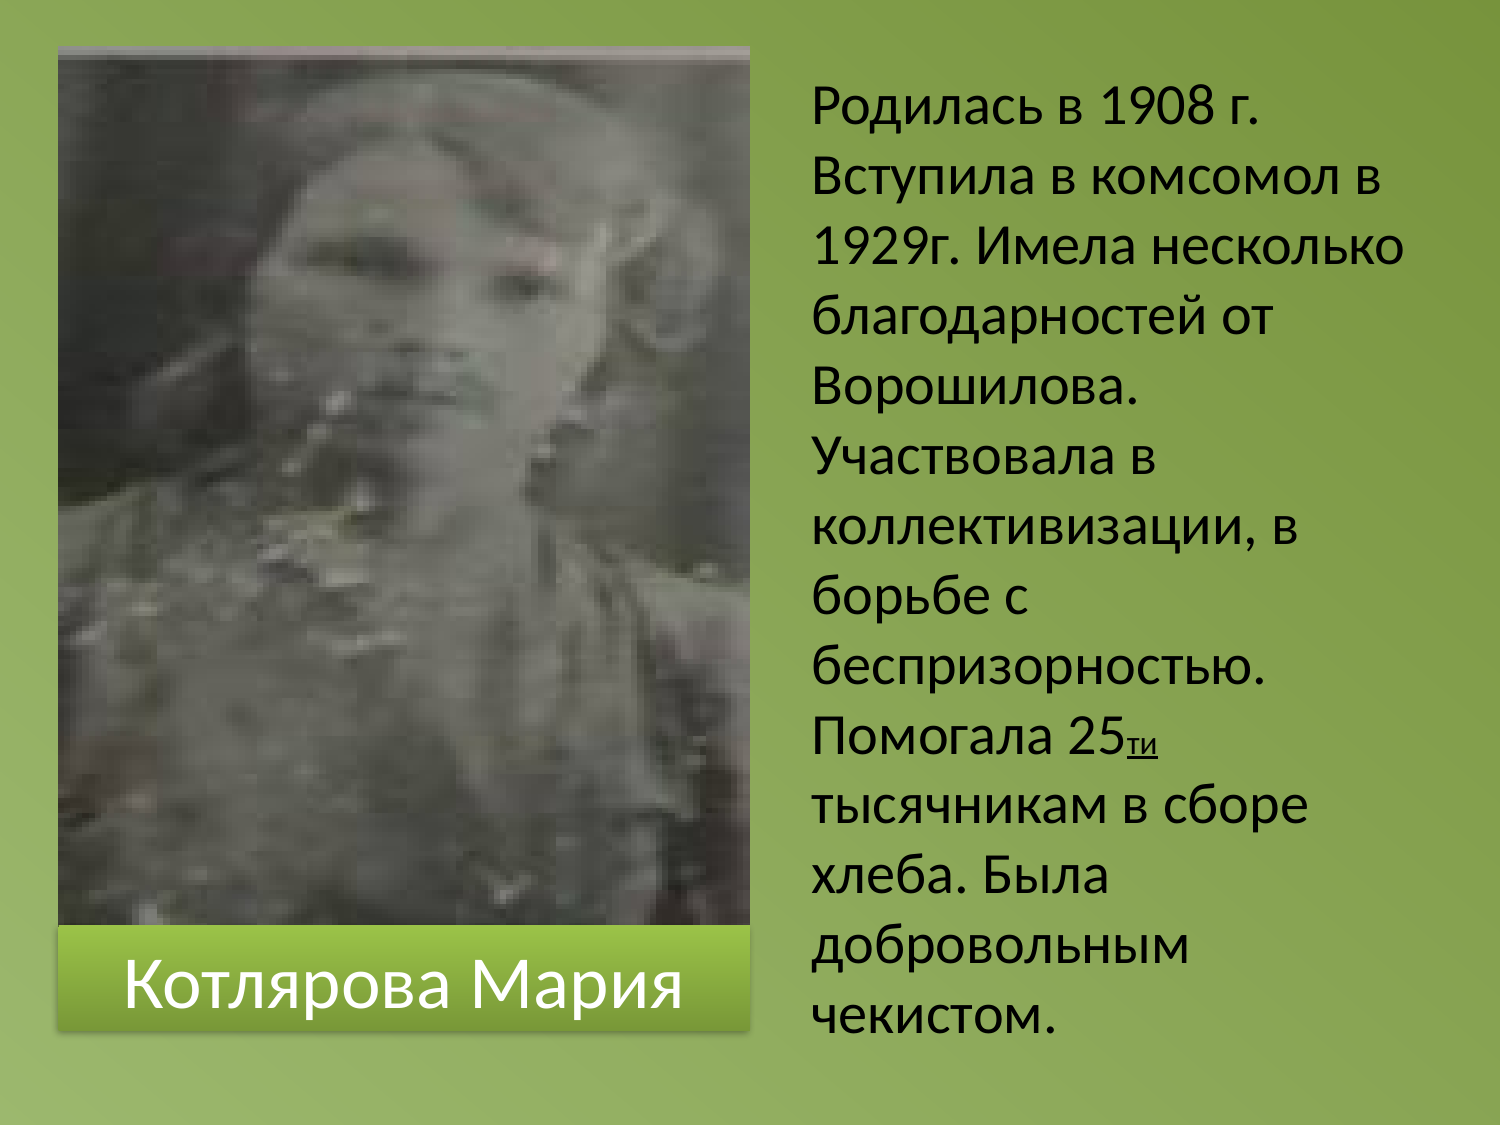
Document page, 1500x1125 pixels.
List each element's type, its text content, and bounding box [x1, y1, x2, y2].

picture [58, 46, 751, 938]
text_box Родилась в 1908 г. Вступила в комсомол в 1929г. Имела несколько благодарностей от Ворошилова. Участвовала в коллективизации, в борьбе с беспризорностью. Помогала 25ти тысячникам в сборе хлеба. Была добровольным чекистом. [796, 58, 1430, 1053]
text_box Котлярова Мария [58, 945, 750, 1031]
